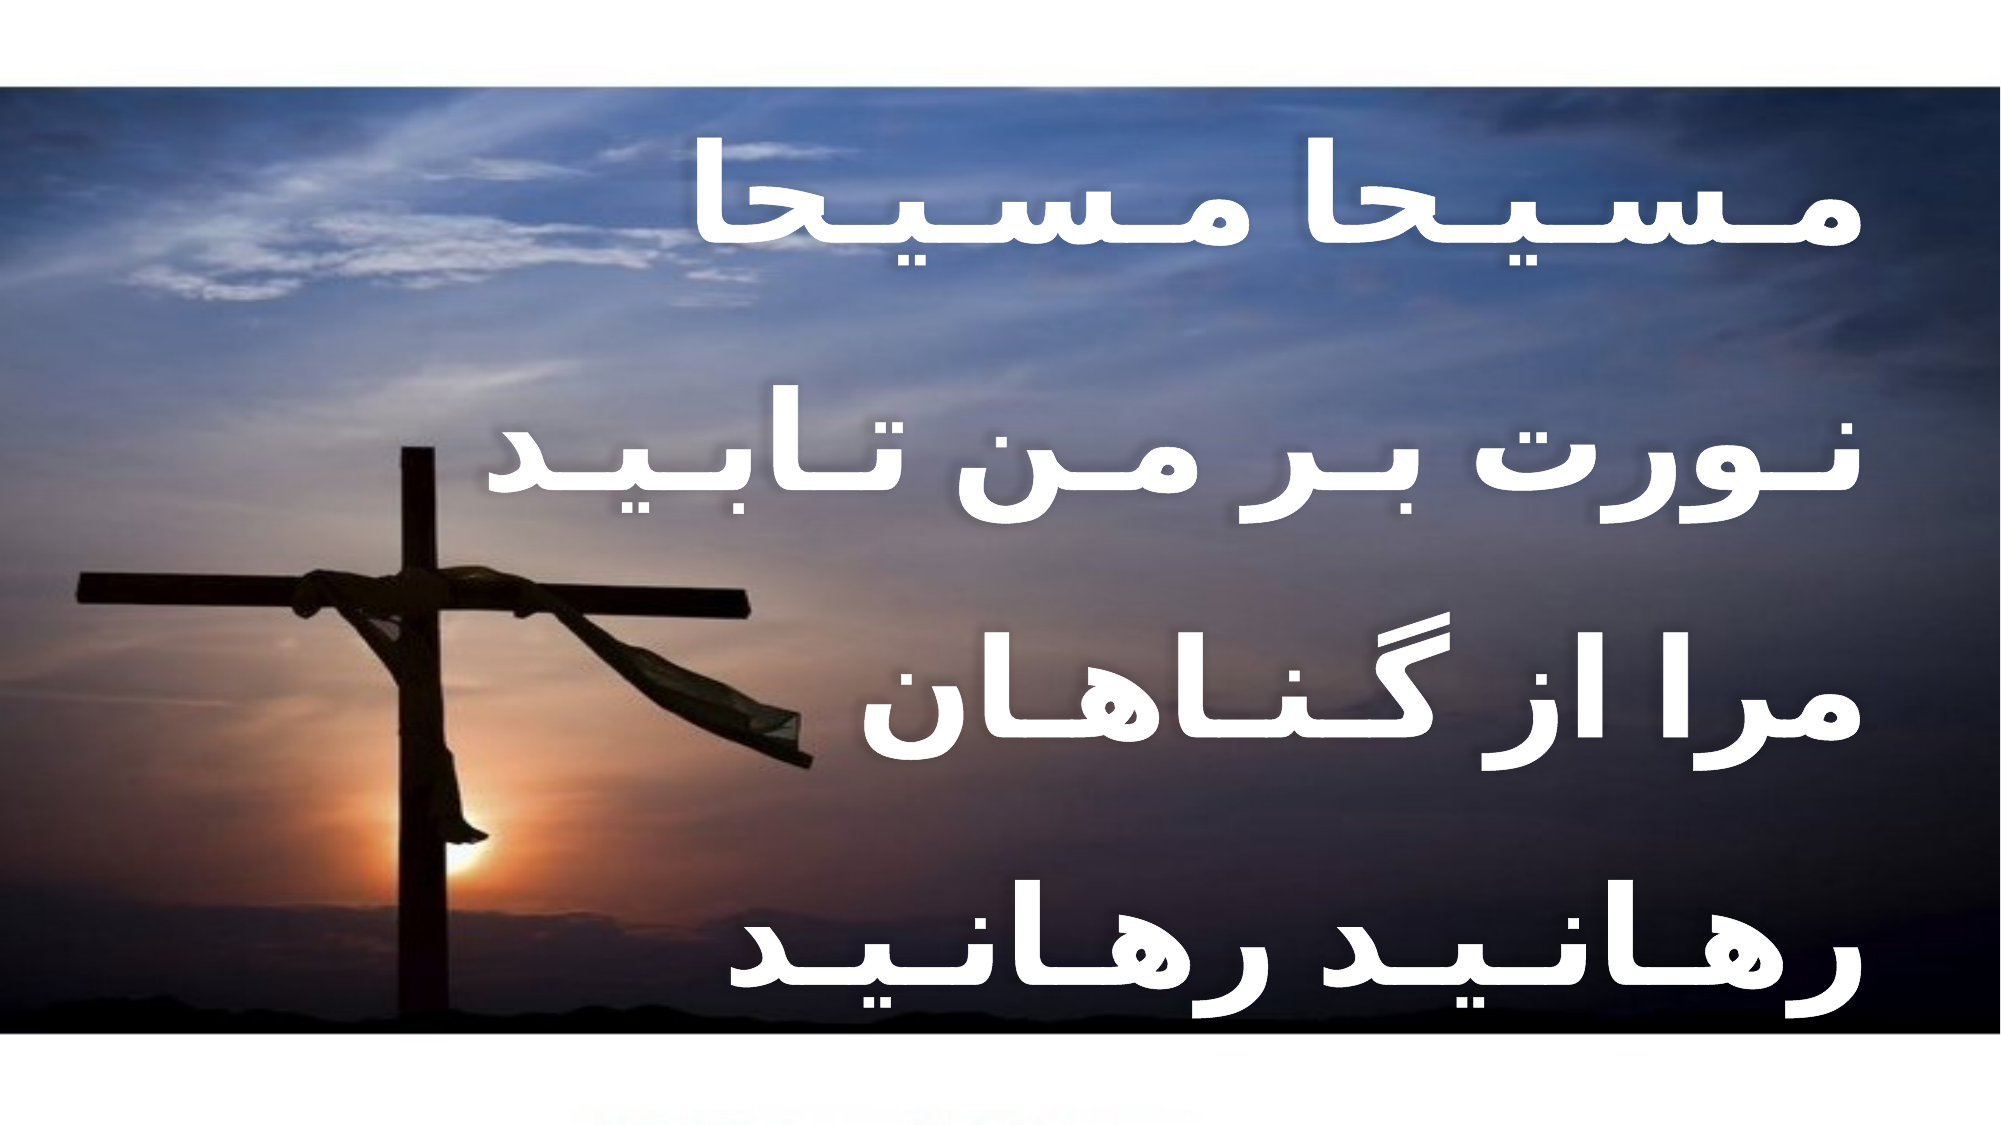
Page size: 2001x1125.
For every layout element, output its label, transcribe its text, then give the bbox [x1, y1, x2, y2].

picture [0, 0, 2001, 1125]
text_box مـسـیـحا مـسـیـحا نـورت بـر مـن تـابـیـد مرا از گـنـاهـان رهـانـیـد رهـانـیـد [0, 0, 2000, 1020]
